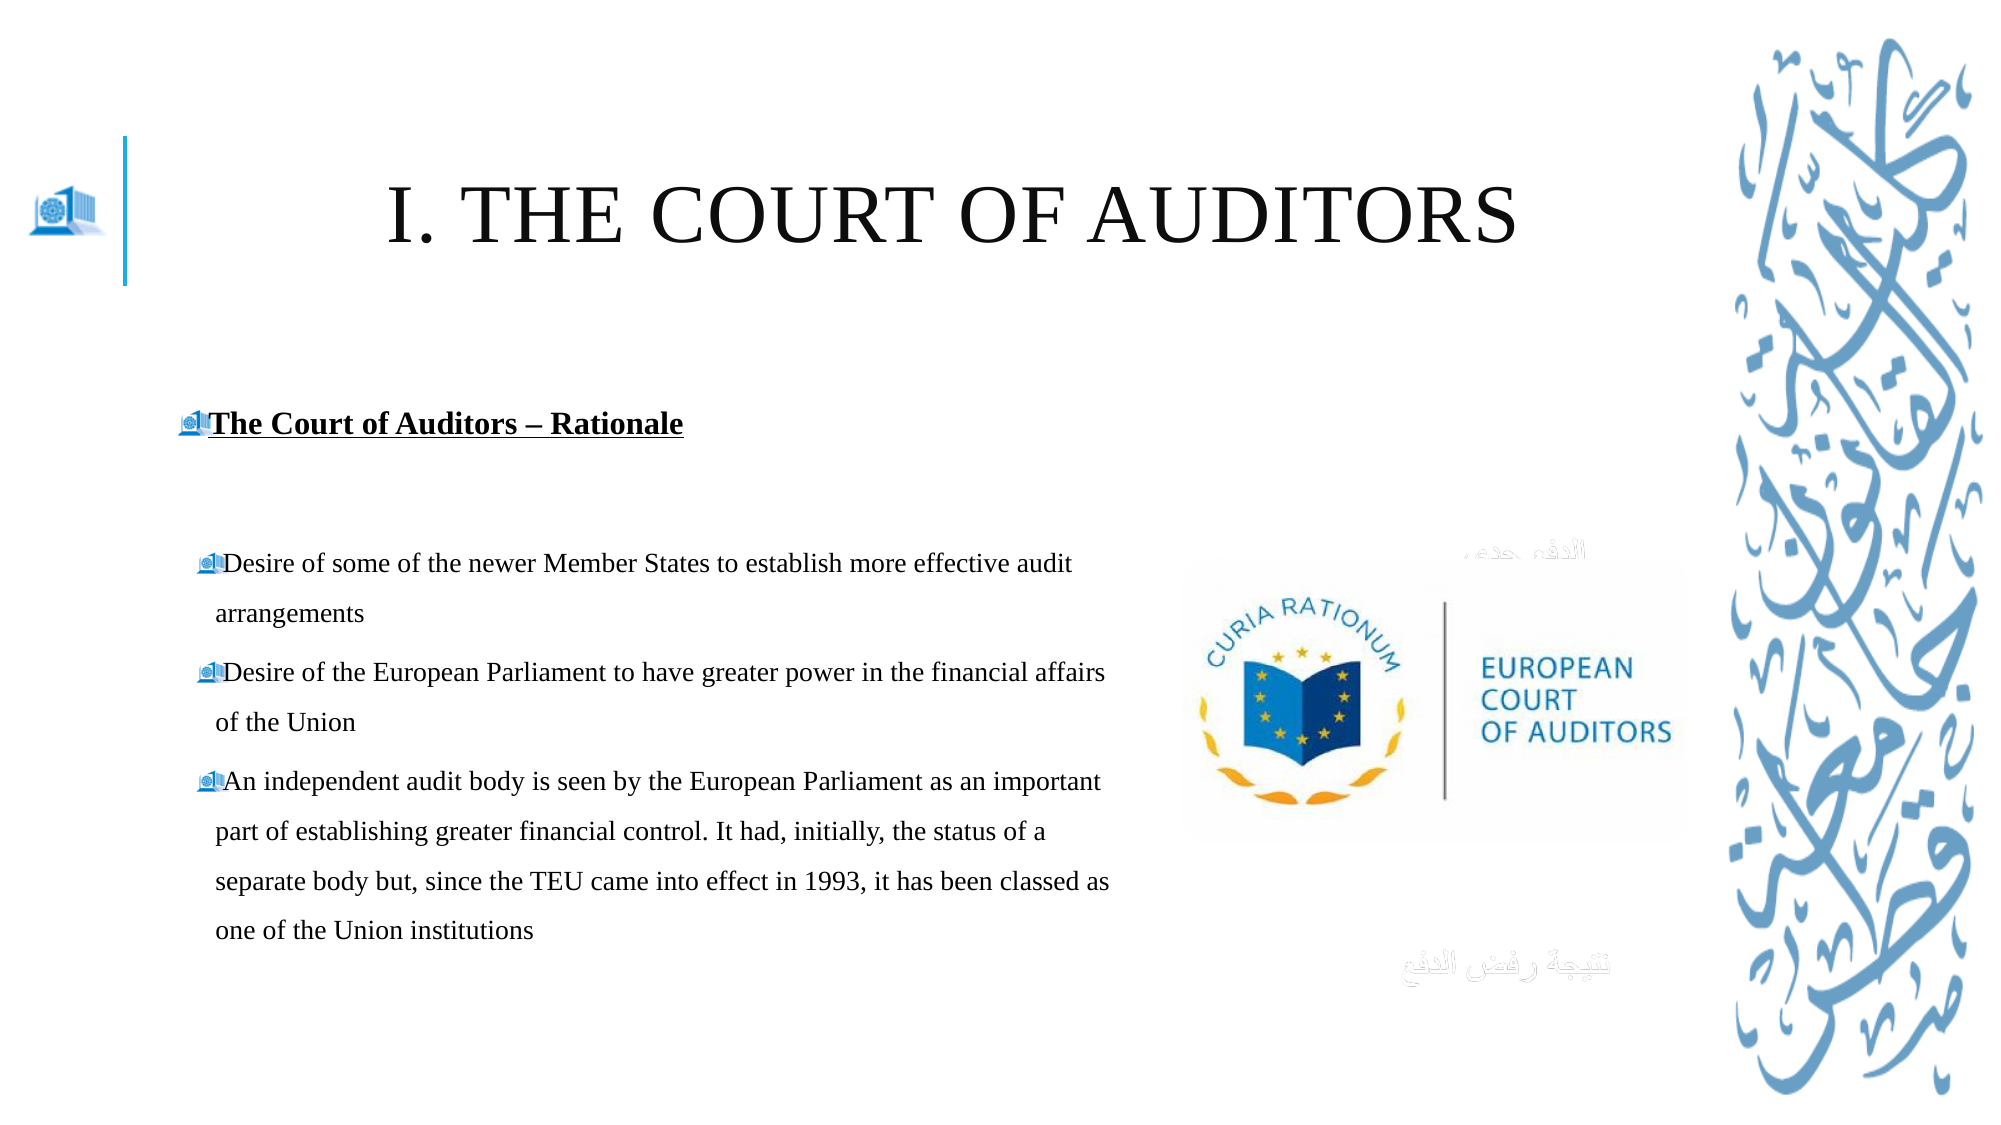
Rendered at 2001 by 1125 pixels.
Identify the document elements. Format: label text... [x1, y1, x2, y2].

picture [1718, 26, 1987, 1125]
picture [1377, 929, 1649, 1011]
picture [194, 549, 231, 575]
picture [175, 406, 218, 437]
picture [1182, 517, 1688, 843]
list The Court of Auditors – Rationale Desire of some of the newer Member States to establish more effective audit arrangements Desire of the European Parliament to have greater power in the financial affairs of the Union An independent audit body is seen by the European Parliament as an important part of establishing greater financial control. It had, initially, the status of a separate body but, since the TEU came into effect in 1993, it has been classed as one of the Union institutions [168, 375, 1136, 956]
picture [24, 179, 111, 240]
picture [194, 767, 231, 793]
picture [194, 658, 231, 684]
title I. The court of auditors [168, 96, 1711, 342]
